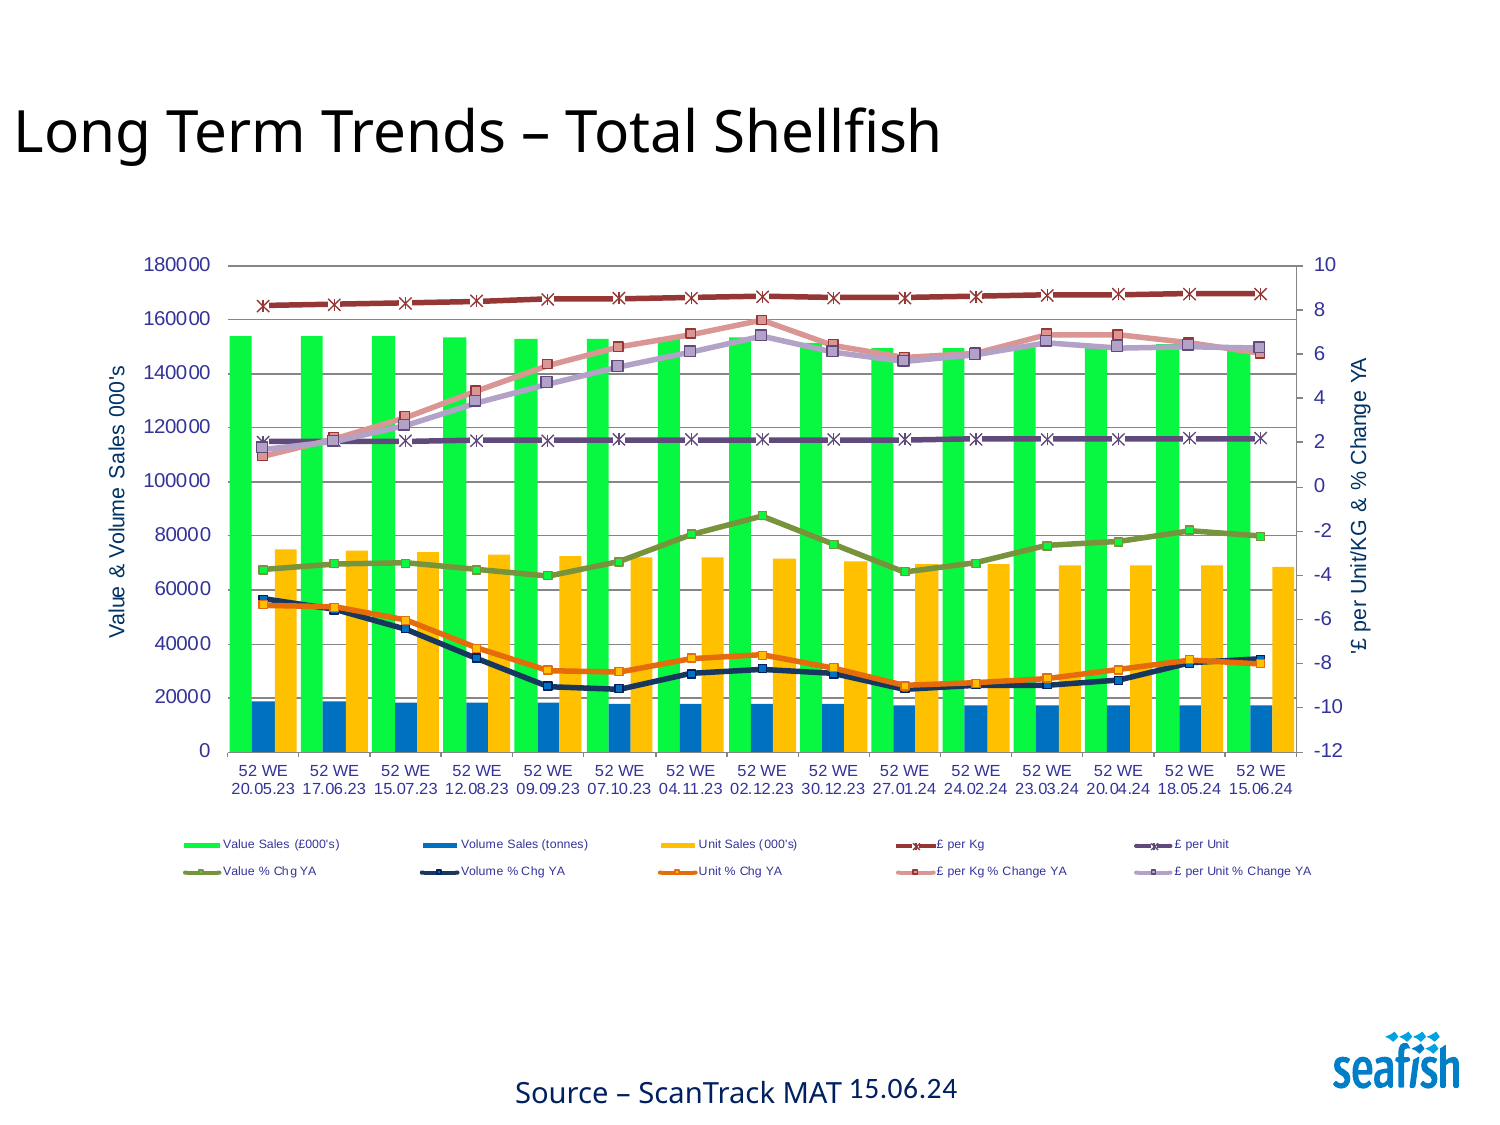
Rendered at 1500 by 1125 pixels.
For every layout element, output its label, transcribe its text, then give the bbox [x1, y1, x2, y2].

title Long Term Trends – Total Shellfish [0, 82, 1483, 185]
text_box Source – ScanTrack MAT [0, 1067, 857, 1117]
picture [100, 243, 1373, 897]
picture [842, 1072, 1001, 1114]
